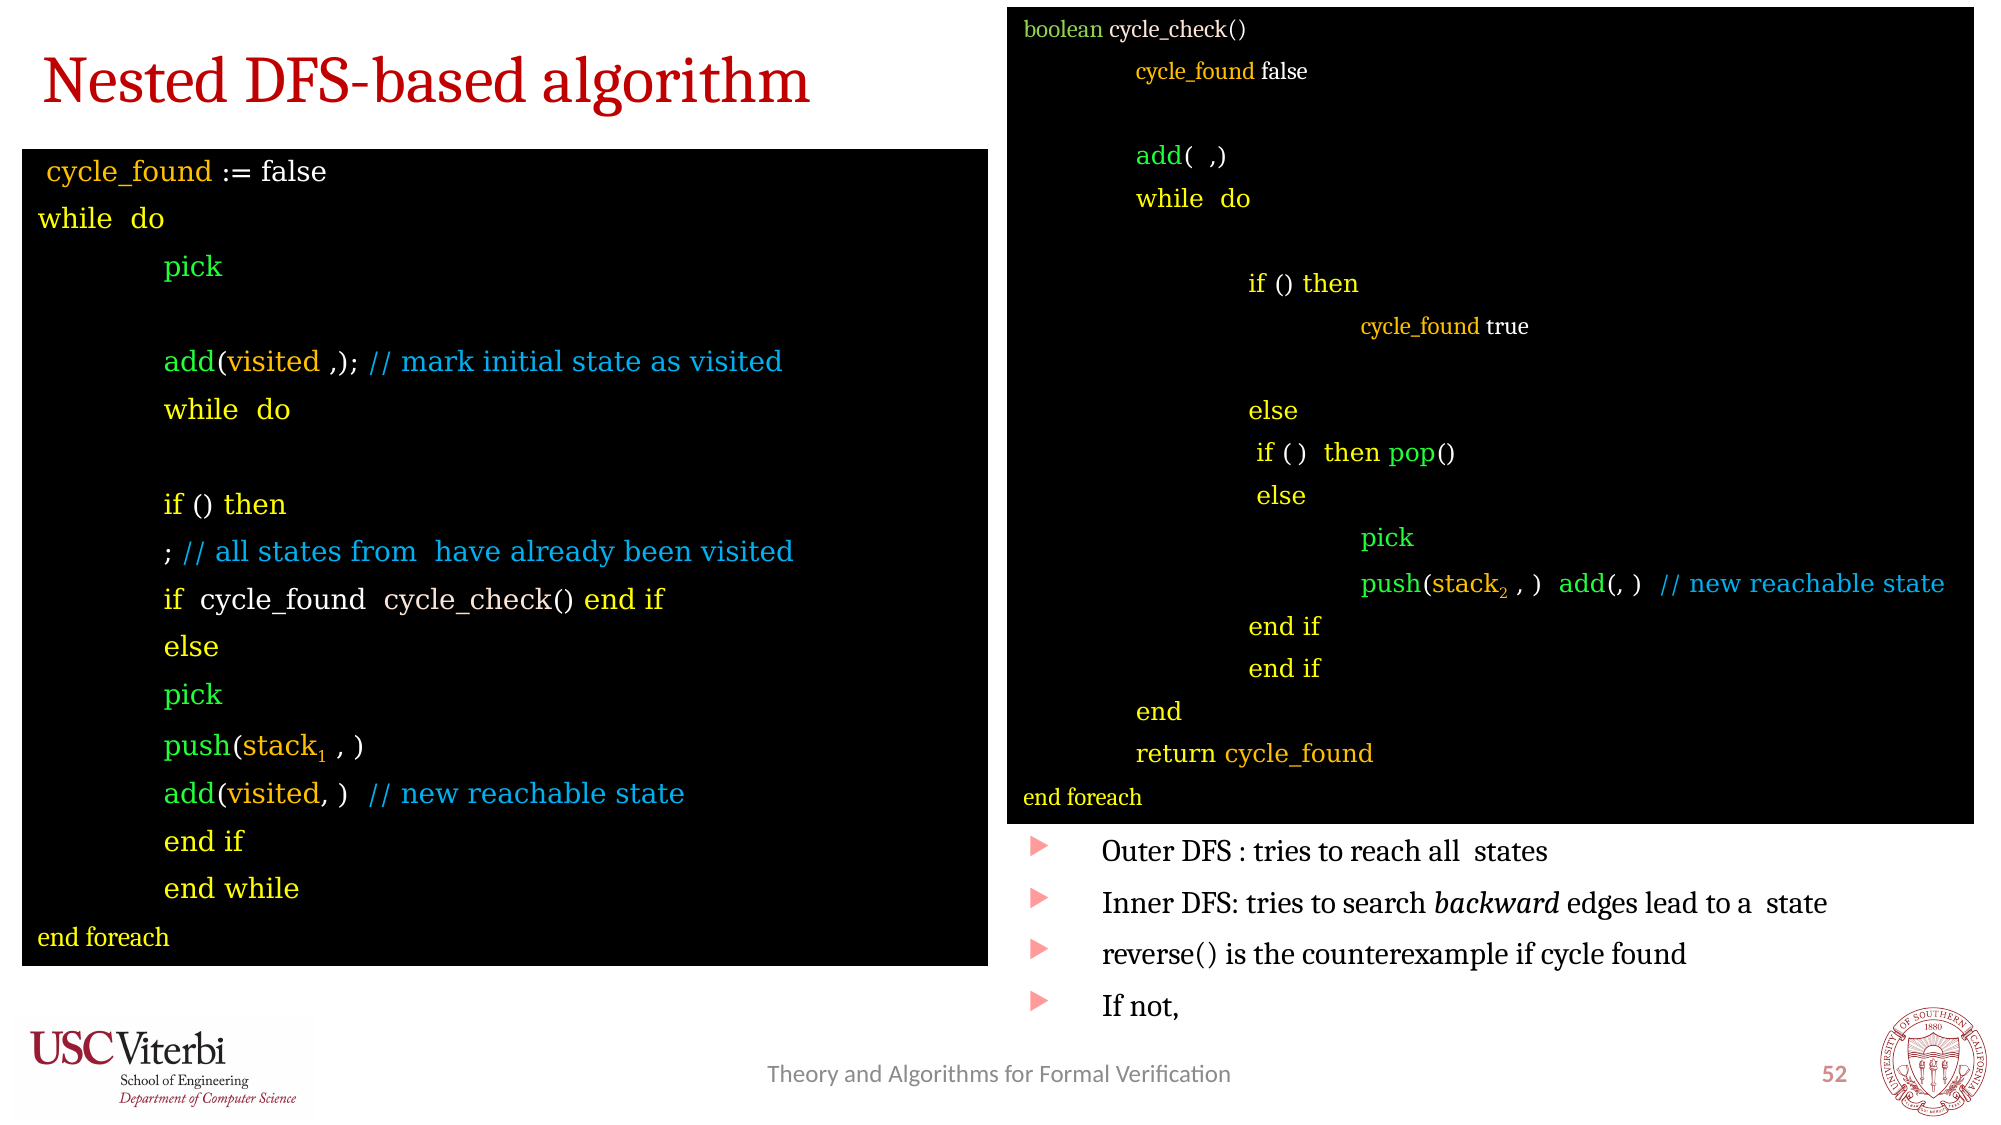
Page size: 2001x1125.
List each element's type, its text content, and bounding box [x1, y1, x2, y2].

slide_number 52 [1684, 1042, 1863, 1103]
footer Theory and Algorithms for Formal Verification [662, 1042, 1338, 1103]
title Nested DFS-based algorithm [27, 12, 1007, 150]
picture [1879, 1002, 1988, 1119]
picture [12, 1014, 316, 1119]
